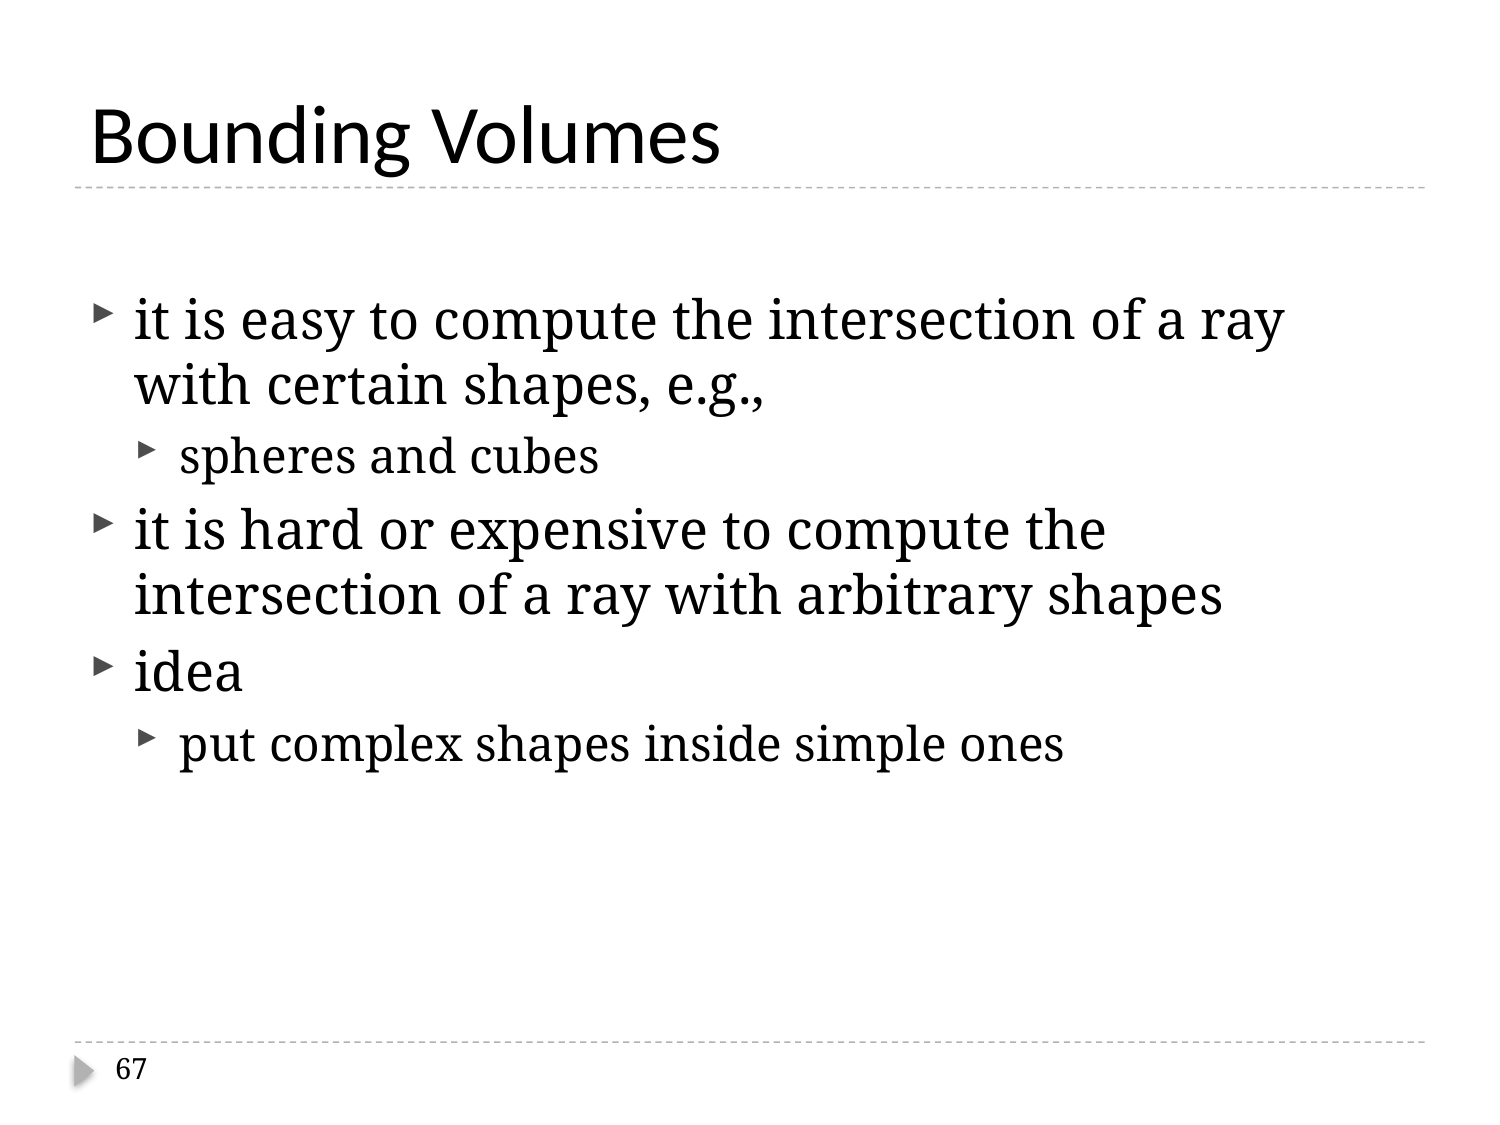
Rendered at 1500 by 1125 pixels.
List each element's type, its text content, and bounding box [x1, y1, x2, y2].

title Bounding Volumes [75, 24, 1425, 188]
slide_number 67 [100, 1042, 426, 1103]
list it is easy to compute the intersection of a ray with certain shapes, e.g., spheres and cubes it is hard or expensive to compute the intersection of a ray with arbitrary shapes idea put complex shapes inside simple ones [75, 200, 1425, 1010]
